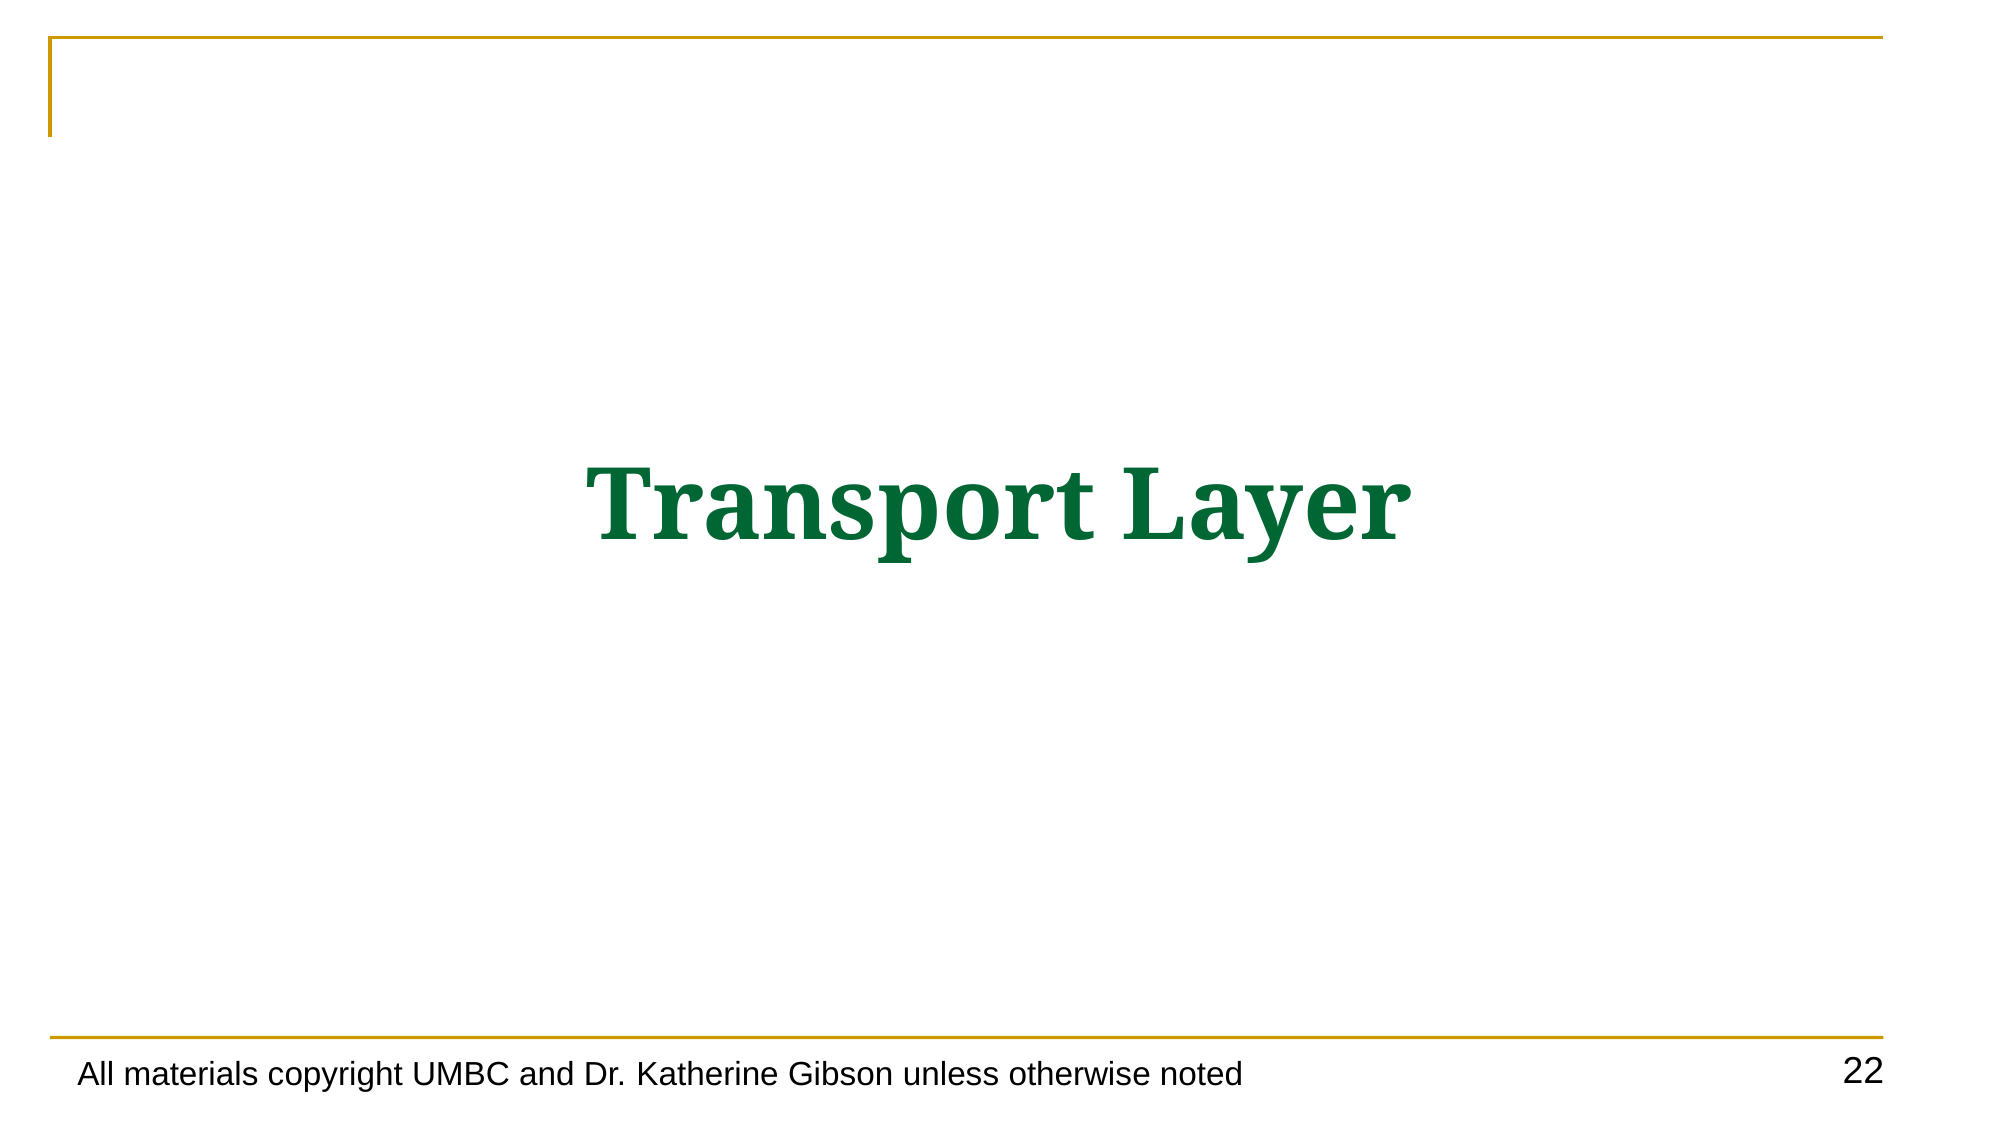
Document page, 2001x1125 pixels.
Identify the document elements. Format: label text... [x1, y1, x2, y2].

title Transport Layer [150, 375, 1850, 625]
